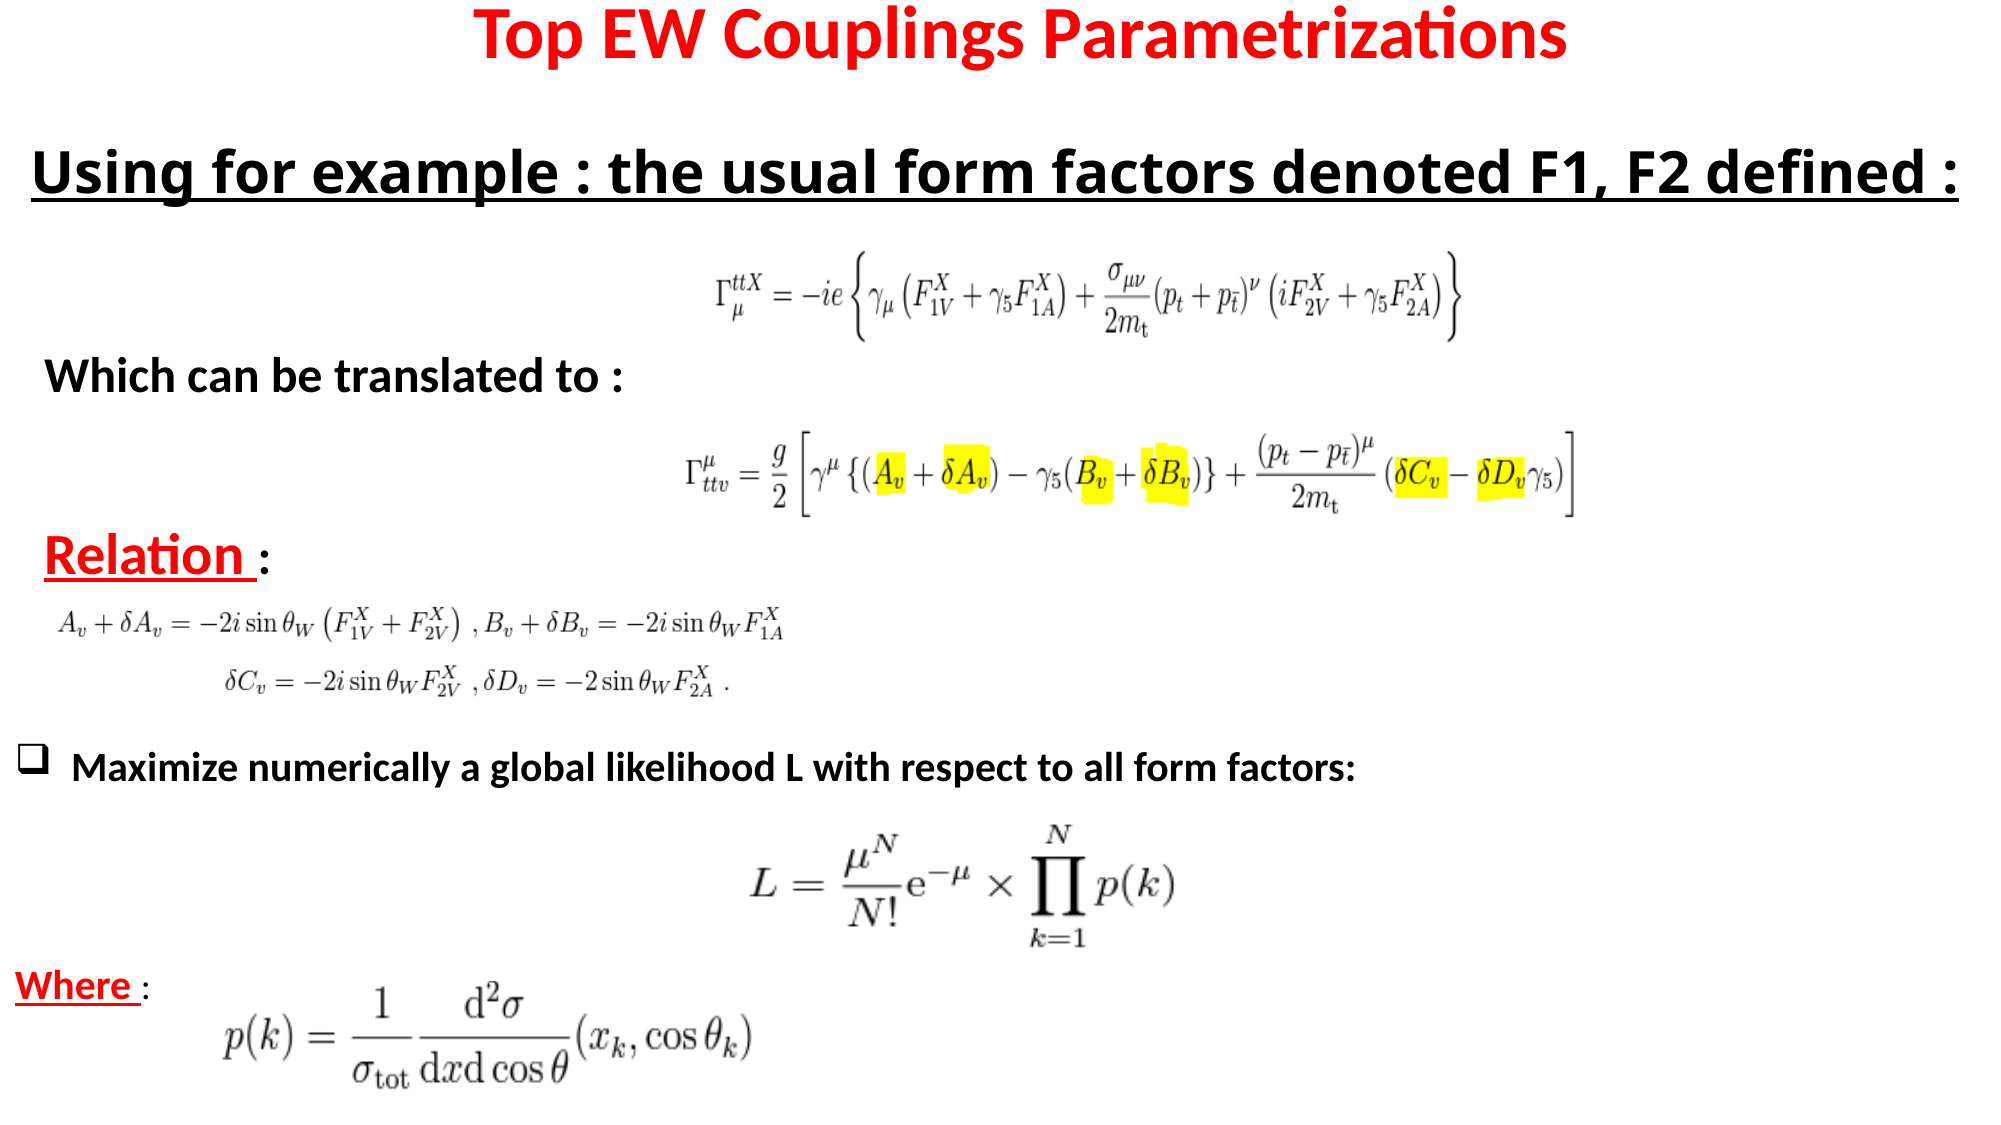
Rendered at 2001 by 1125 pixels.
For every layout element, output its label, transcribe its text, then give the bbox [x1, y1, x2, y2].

picture [653, 421, 1583, 563]
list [630, 228, 1465, 370]
text_box Maximize numerically a global likelihood L with respect to all form factors: [0, 732, 1879, 798]
picture [29, 589, 786, 733]
text_box Relation : [29, 508, 1030, 594]
picture [703, 812, 1176, 955]
title Using for example : the usual form factors denoted F1, F2 defined : [15, 101, 1987, 248]
text_box Which can be translated to : [29, 334, 1030, 410]
picture [205, 981, 755, 1108]
text_box Top EW Couplings Parametrizations [356, 0, 1709, 122]
text_box Where : [0, 950, 1000, 1016]
